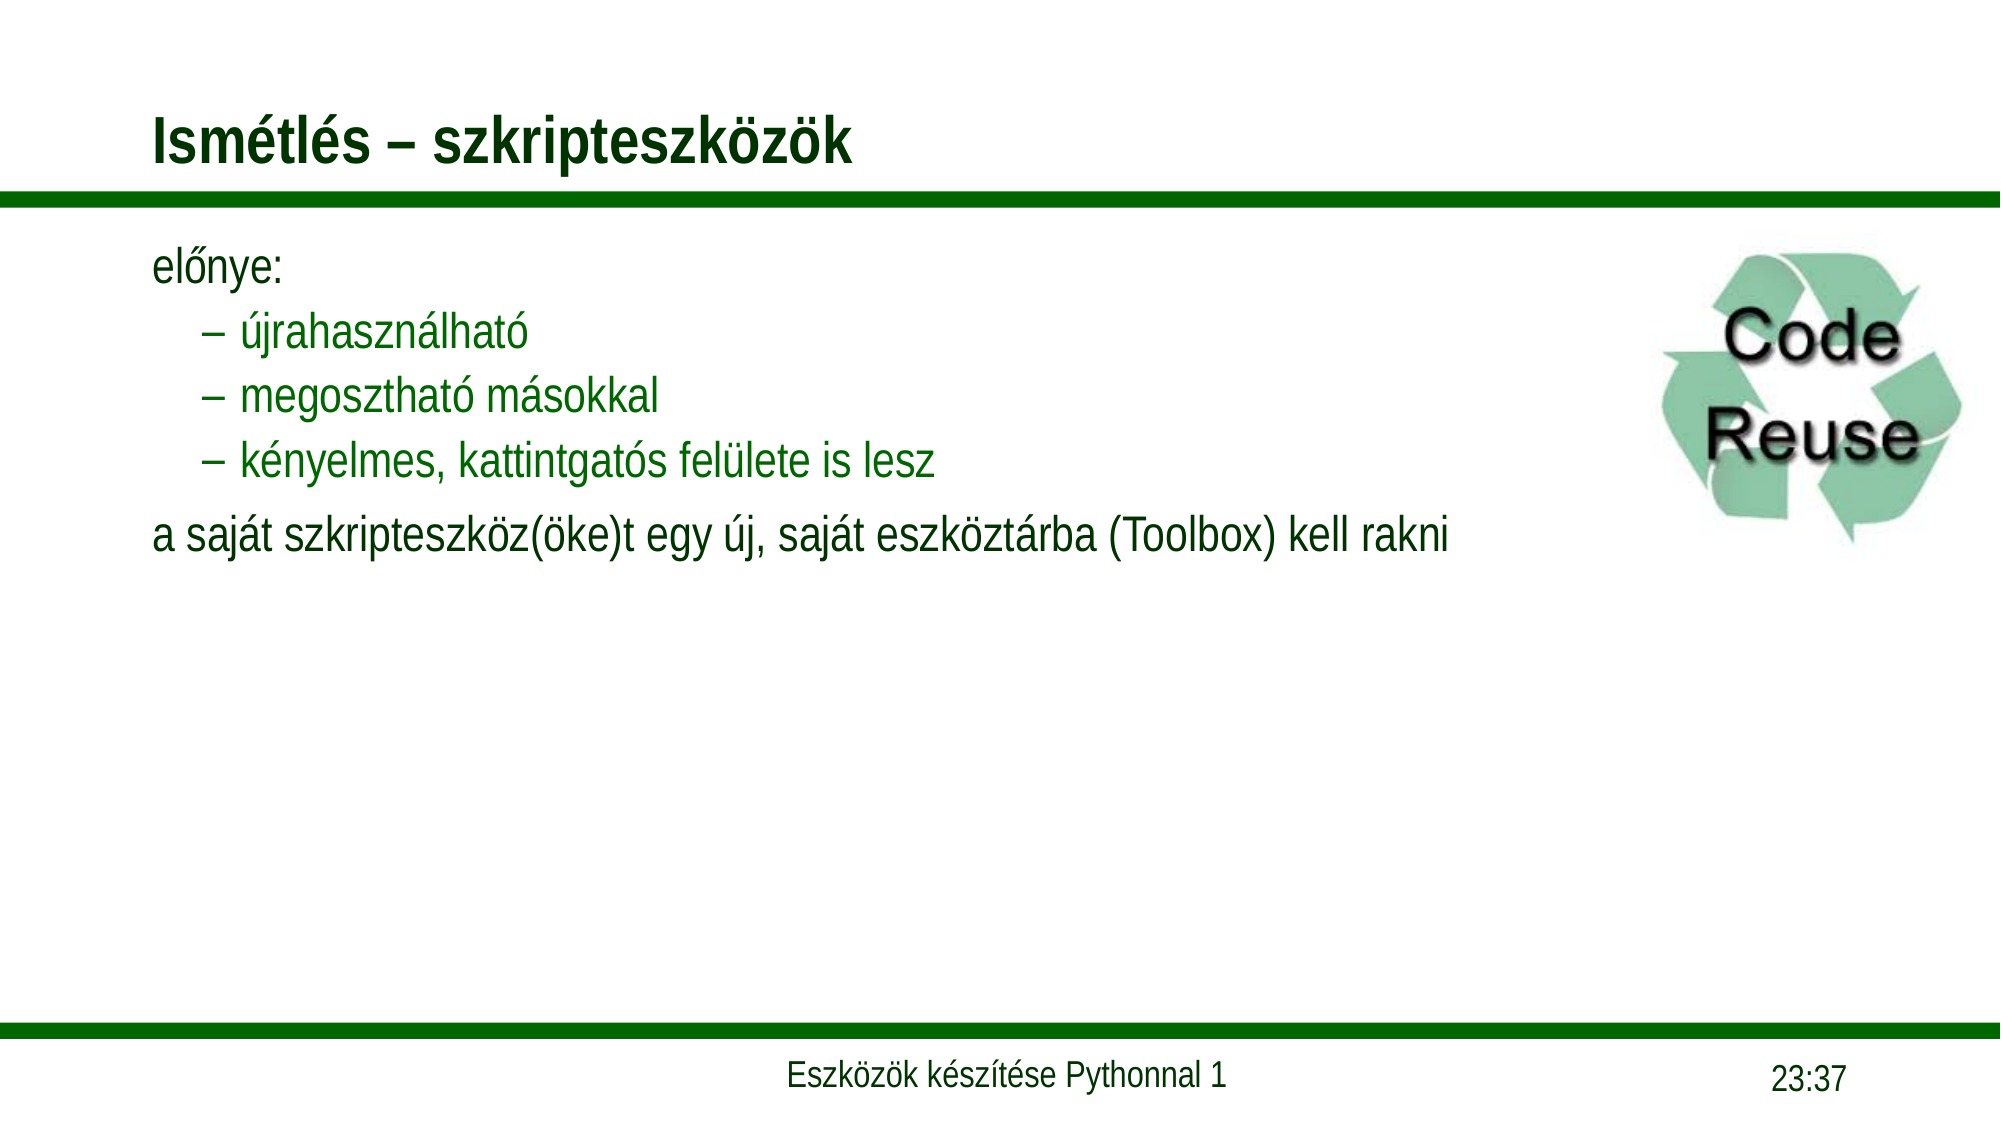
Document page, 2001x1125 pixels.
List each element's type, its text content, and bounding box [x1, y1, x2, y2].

title Ismétlés – szkripteszközök [137, 28, 1863, 186]
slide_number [1390, 1046, 1863, 1106]
list előnye: újrahasználható megosztható másokkal kényelmes, kattintgatós felülete is lesz a saját szkripteszköz(öke)t egy új, saját eszköztárba (Toolbox) kell rakni [137, 233, 1863, 1014]
picture [1626, 233, 1999, 565]
